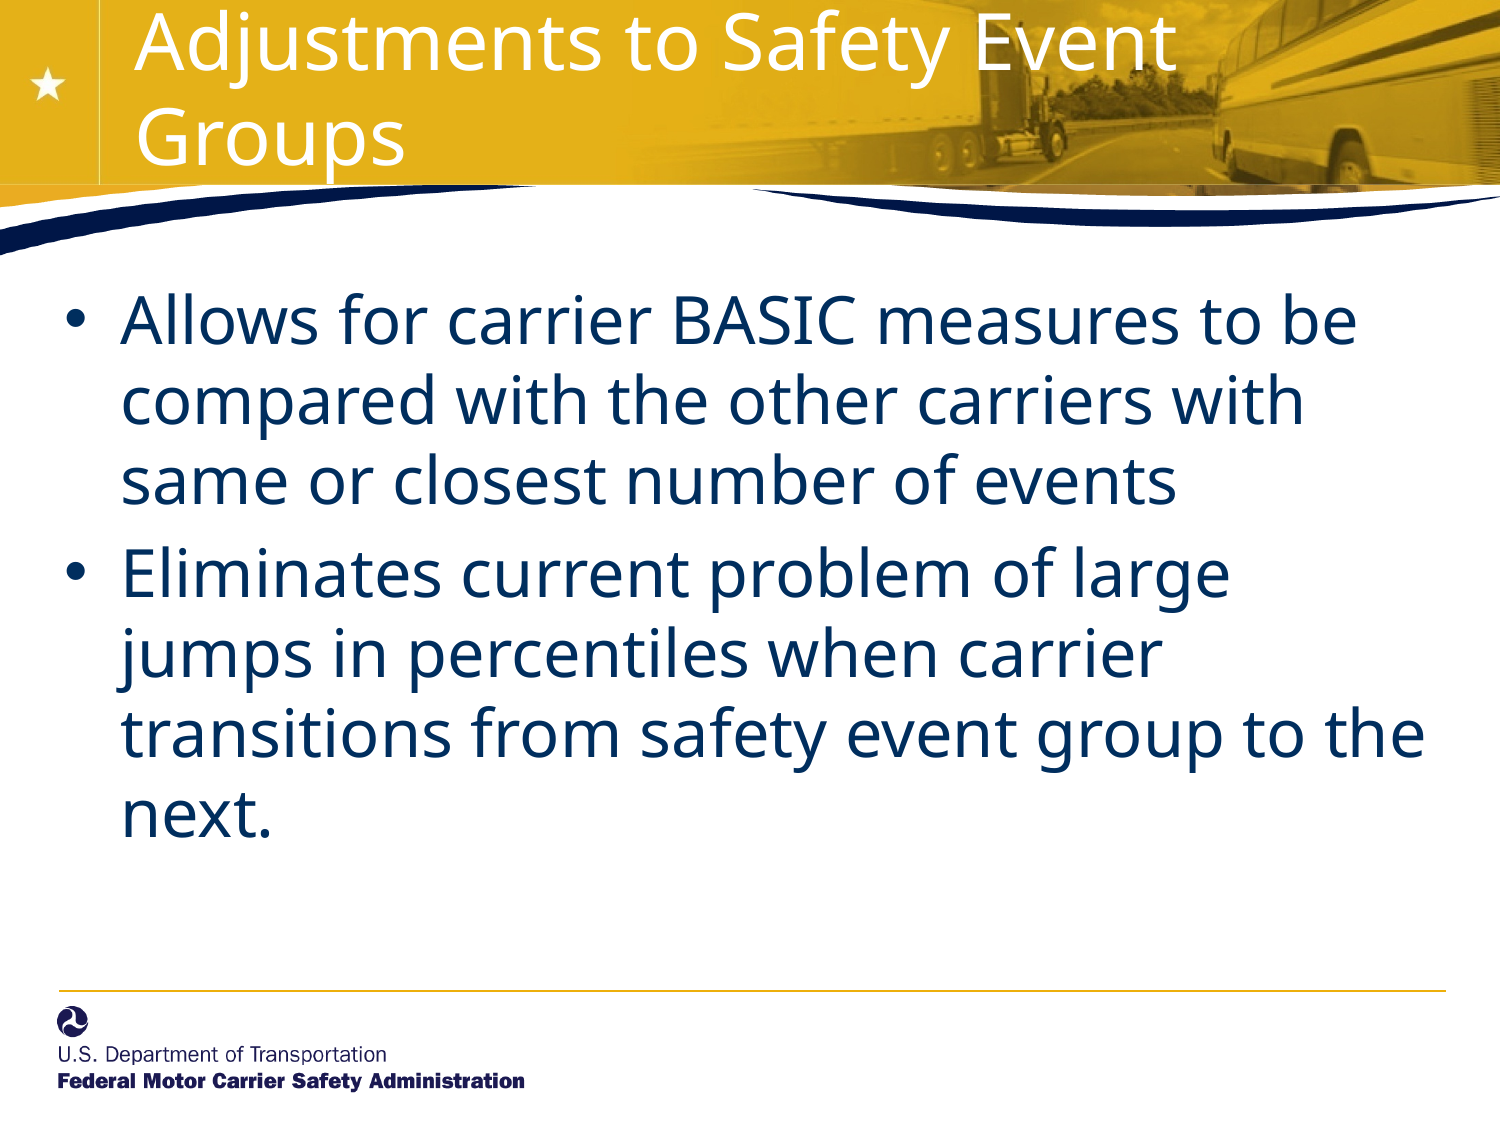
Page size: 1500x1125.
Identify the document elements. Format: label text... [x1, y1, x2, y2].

picture [0, 0, 1500, 256]
picture [57, 1013, 525, 1120]
list Allows for carrier BASIC measures to be compared with the other carriers with same or closest number of events Eliminates current problem of large jumps in percentiles when carrier transitions from safety event group to the next. [48, 269, 1445, 1013]
title Adjustments to Safety Event Groups [119, 0, 1470, 181]
